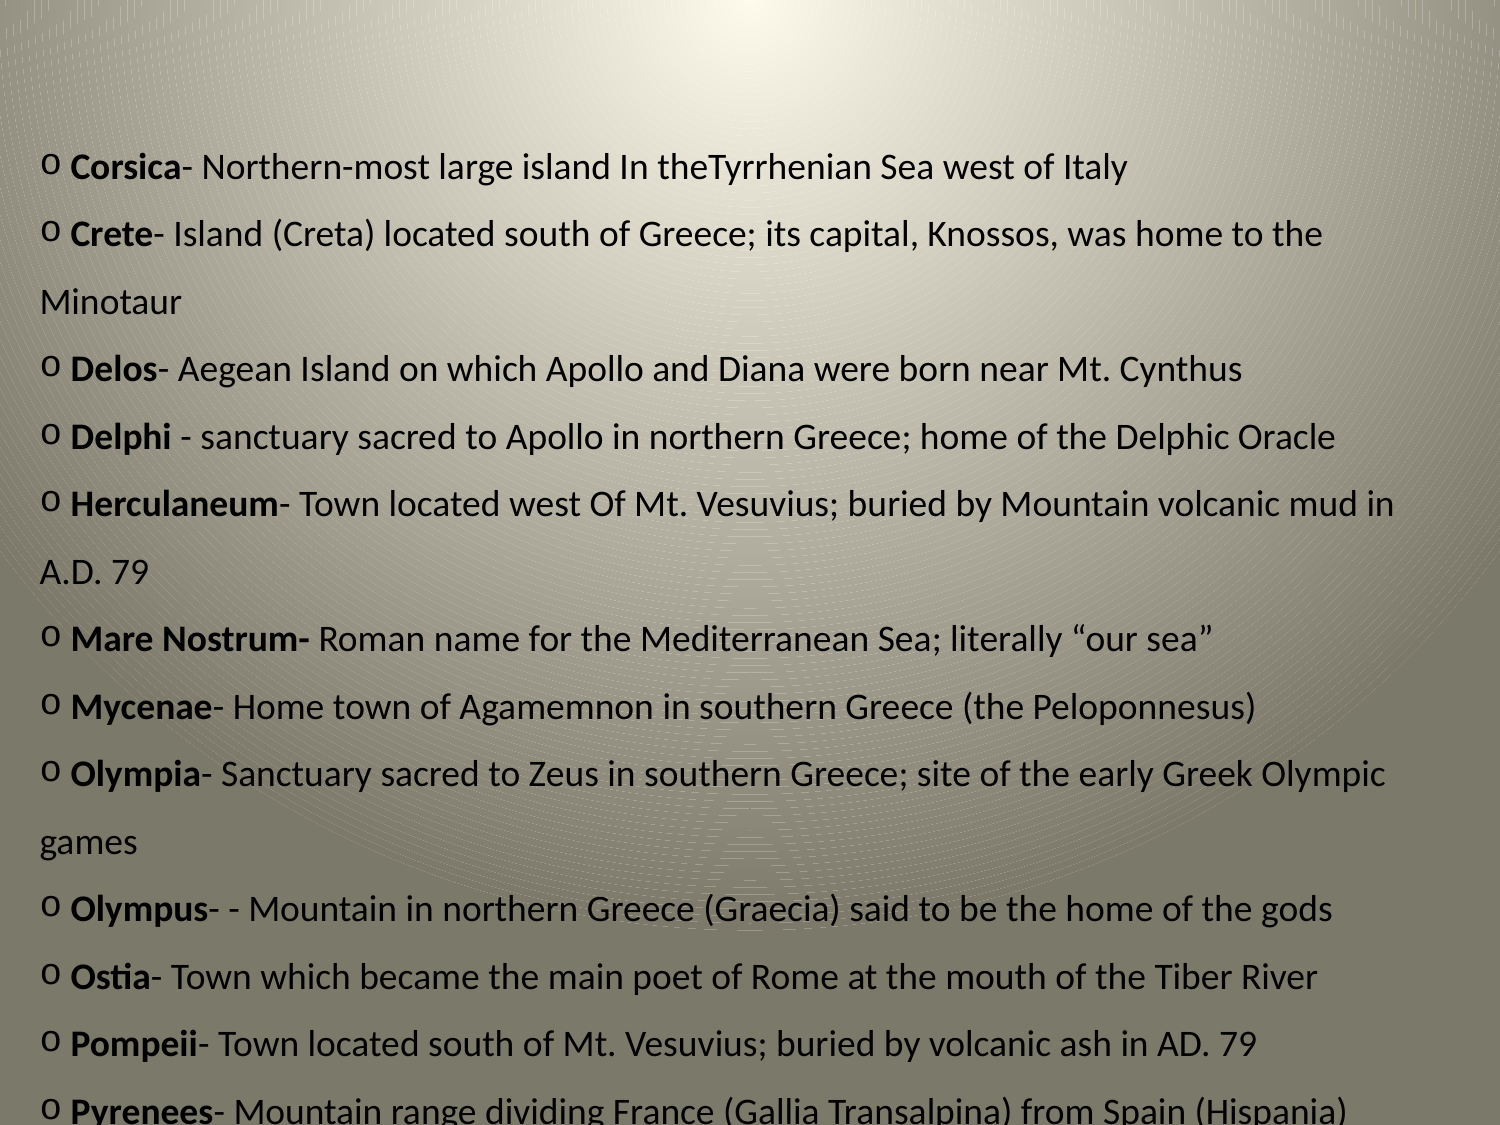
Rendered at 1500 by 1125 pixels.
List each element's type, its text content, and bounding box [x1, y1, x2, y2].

text_box Corsica- Northern-most large island In theTyrrhenian Sea west of Italy Crete- Island (Creta) located south of Greece; its capital, Knossos, was home to the Minotaur Delos- Aegean Island on which Apollo and Diana were born near Mt. Cynthus Delphi - sanctuary sacred to Apollo in northern Greece; home of the Delphic Oracle Herculaneum- Town located west Of Mt. Vesuvius; buried by Mountain volcanic mud in A.D. 79 Mare Nostrum- Roman name for the Mediterranean Sea; literally “our sea” Mycenae- Home town of Agamemnon in southern Greece (the Peloponnesus) Olympia- Sanctuary sacred to Zeus in southern Greece; site of the early Greek Olympic games Olympus- - Mountain in northern Greece (Graecia) said to be the home of the gods Ostia- Town which became the main poet of Rome at the mouth of the Tiber River Pompeii- Town located south of Mt. Vesuvius; buried by volcanic ash in AD. 79 Pyrenees- Mountain range dividing France (Gallia Transalpina) from Spain (Hispania) [24, 111, 1463, 1125]
